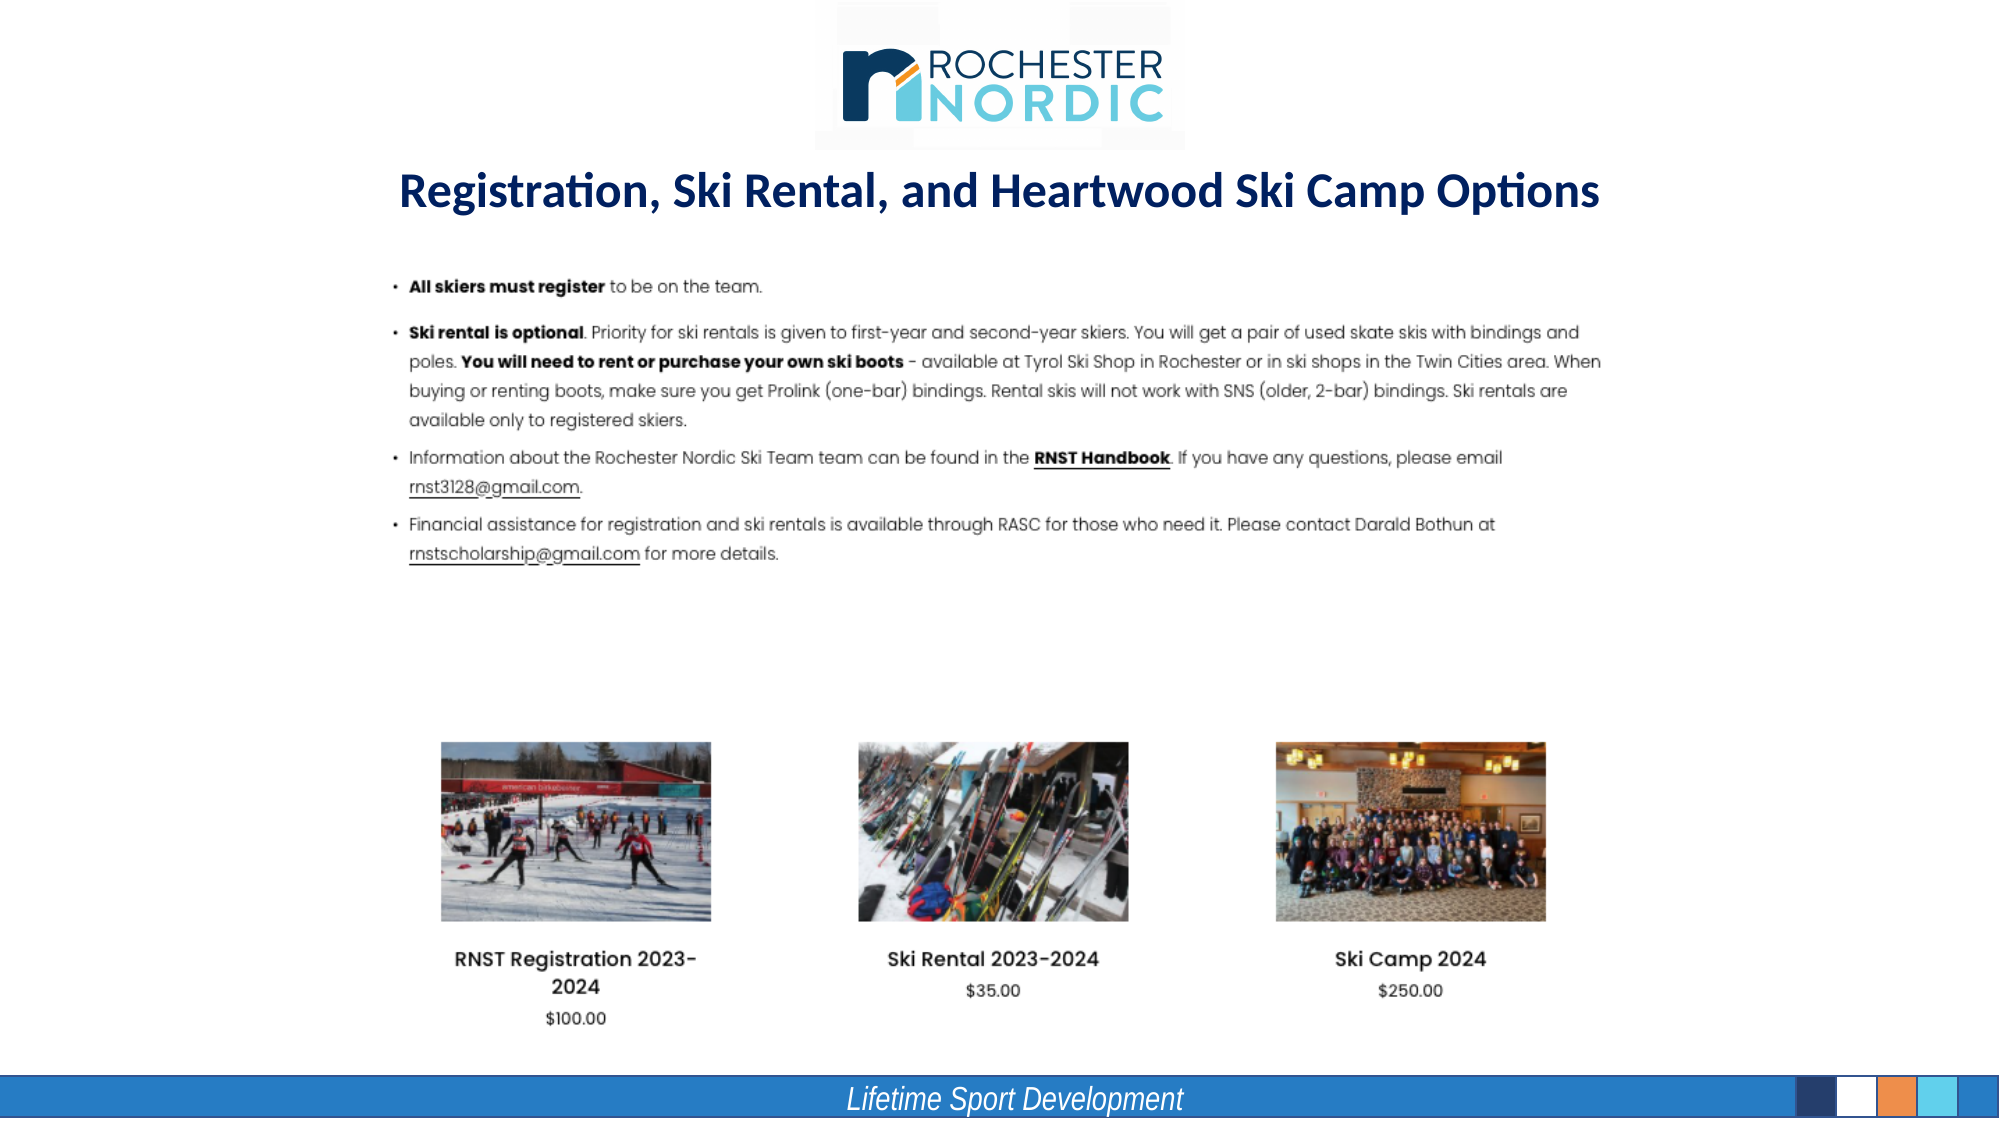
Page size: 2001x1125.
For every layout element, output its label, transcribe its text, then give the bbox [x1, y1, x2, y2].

text_box Registration, Ski Rental, and Heartwood Ski Camp Options [237, 149, 1763, 225]
picture [362, 258, 1638, 1072]
picture [815, 0, 1185, 149]
